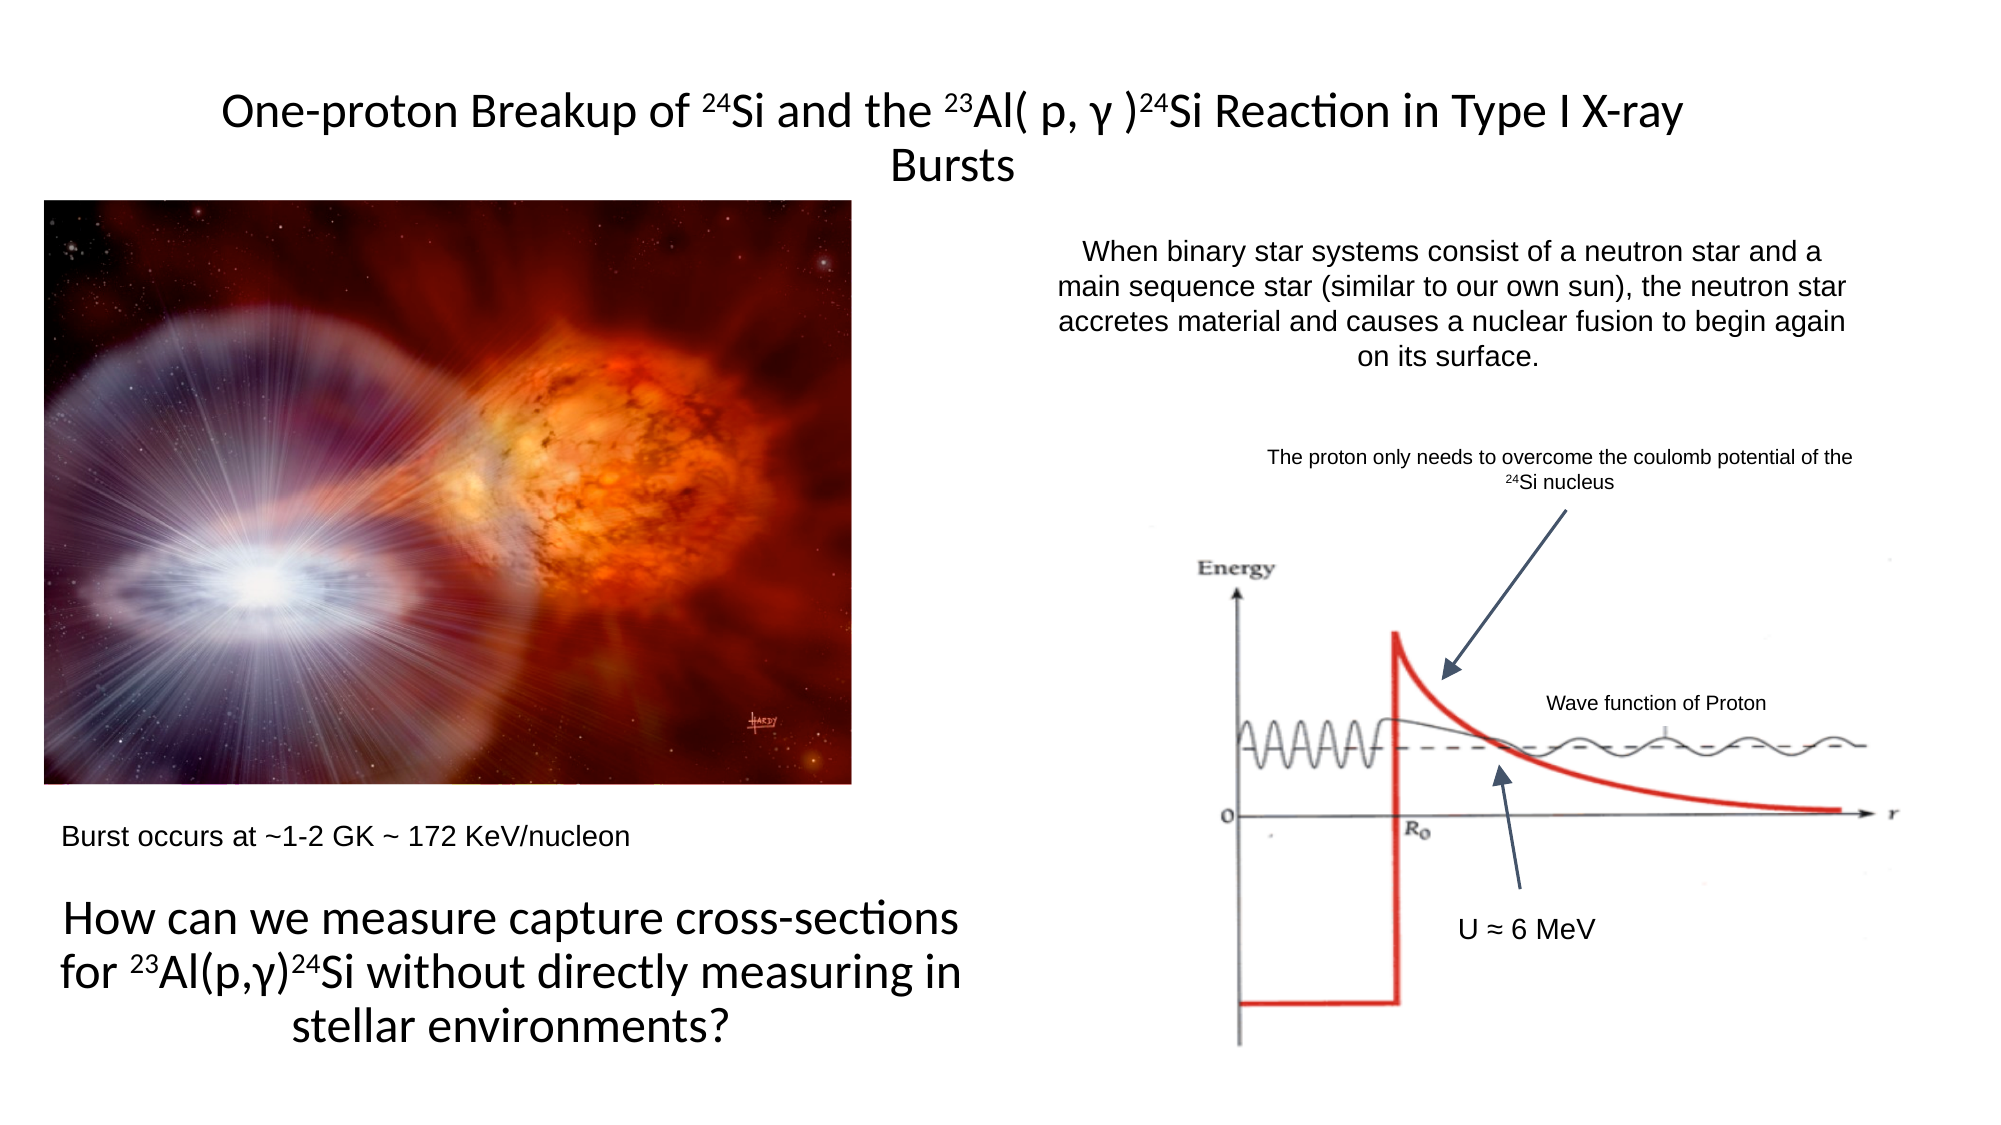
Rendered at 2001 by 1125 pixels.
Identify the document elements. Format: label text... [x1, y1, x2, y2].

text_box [1442, 764, 1785, 966]
picture [43, 199, 852, 785]
text_box Burst occurs at ~1-2 GK ~ 172 KeV/nucleon [46, 801, 776, 857]
text_box The proton only needs to overcome the coulomb potential of the 24Si nucleus [1240, 428, 1880, 487]
subtitle How can we measure capture cross-sections for 23Al(p,γ)24Si without directly measuring in stellar environments? [43, 883, 980, 1107]
text_box When binary star systems consist of a neutron star and a main sequence star (similar to our own sun), the neutron star accretes material and causes a nuclear fusion to begin again on its surface. [1036, 216, 1870, 440]
title One-proton Breakup of 24Si and the 23Al( p, γ )24Si Reaction in Type I X-ray Bursts [162, 17, 1743, 200]
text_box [1441, 509, 1567, 681]
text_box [1133, 517, 1939, 1099]
